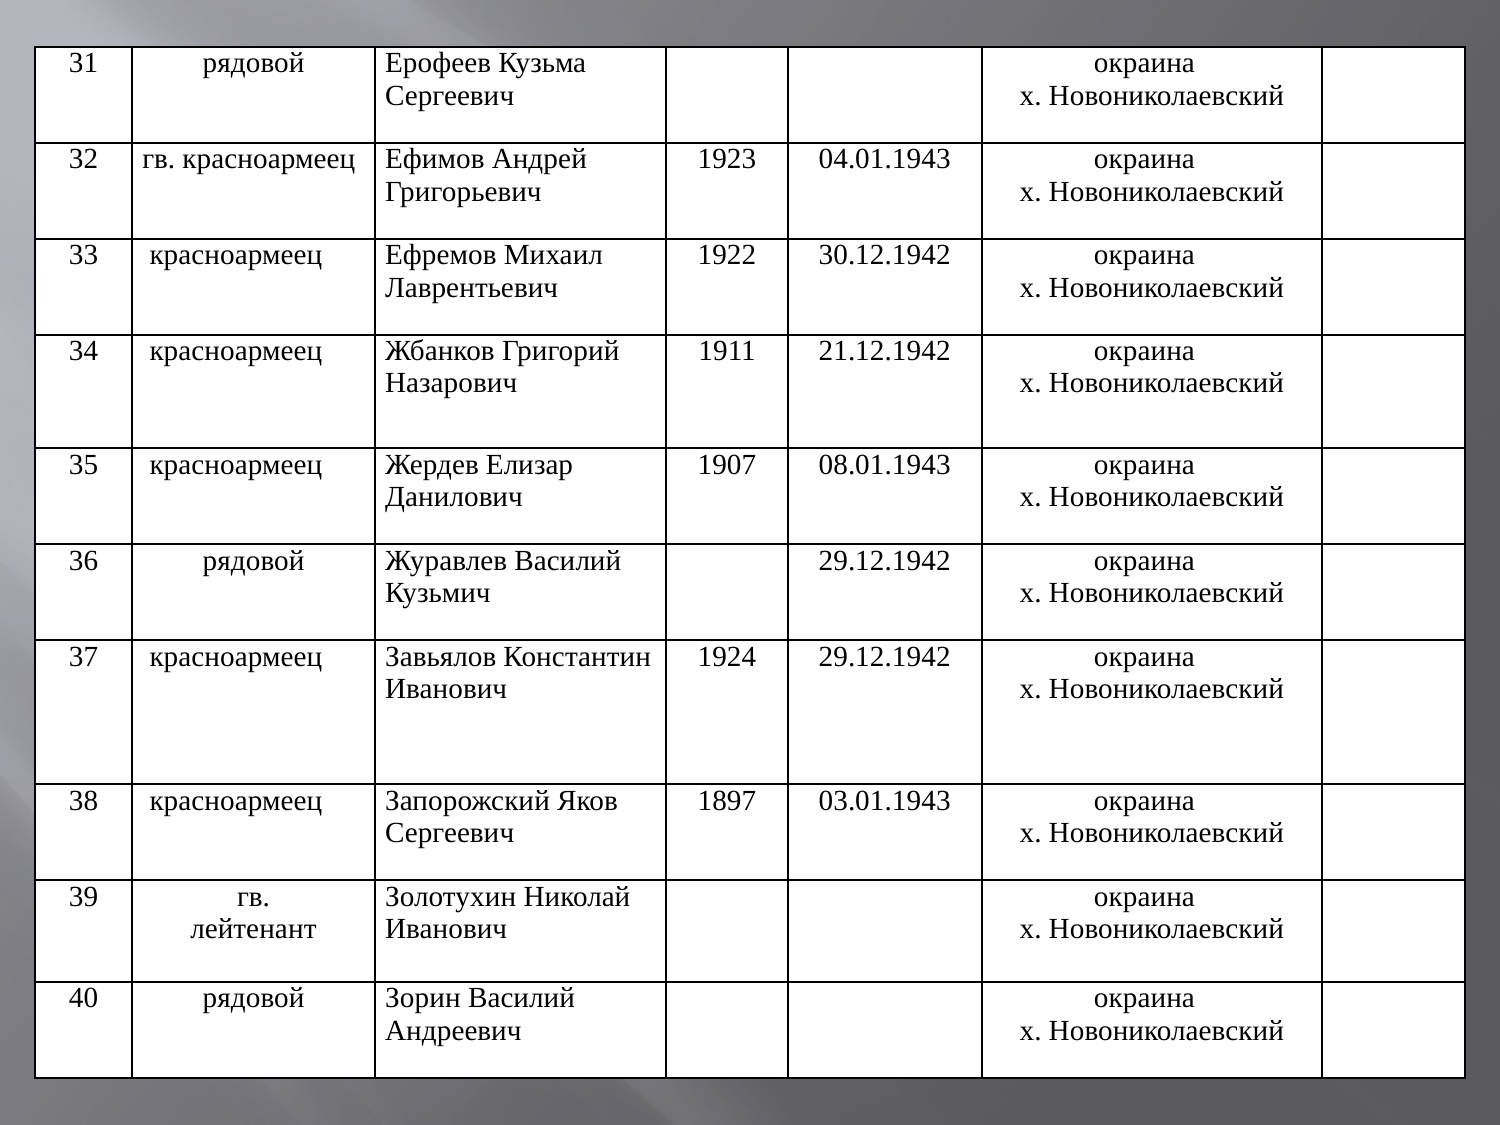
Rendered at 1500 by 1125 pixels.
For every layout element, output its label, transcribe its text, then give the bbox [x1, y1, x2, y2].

table_cell окраина х. Новониколаевский [983, 336, 1321, 447]
table_cell Золотухин Николай Иванович [376, 881, 665, 981]
table_cell [1323, 240, 1464, 334]
table_cell красноармеец [133, 641, 374, 783]
table_cell 38 [36, 785, 131, 879]
table_cell 39 [36, 881, 131, 981]
table_cell рядовой [133, 545, 374, 639]
table_header 31 [36, 48, 131, 142]
table_cell Завьялов Константин Иванович [376, 641, 665, 783]
table_cell окраина х. Новониколаевский [983, 144, 1321, 238]
table_cell [667, 545, 787, 639]
table_cell окраина х. Новониколаевский [983, 240, 1321, 334]
table_cell [1323, 881, 1464, 981]
table_cell 33 [36, 240, 131, 334]
table_cell [1323, 785, 1464, 879]
table_cell 35 [36, 449, 131, 543]
table_cell 1924 [667, 641, 787, 783]
table_cell 34 [36, 336, 131, 447]
table_cell Запорожский Яков Сергеевич [376, 785, 665, 879]
table_cell окраина х. Новониколаевский [983, 881, 1321, 981]
table_cell [1323, 336, 1464, 447]
table_cell гв. красноармеец [133, 144, 374, 238]
table_cell 1911 [667, 336, 787, 447]
table_cell 36 [36, 545, 131, 639]
table_header окраина х. Новониколаевский [983, 48, 1321, 142]
table_cell [1323, 545, 1464, 639]
table_cell красноармеец [133, 336, 374, 447]
table_cell 1922 [667, 240, 787, 334]
table_cell 1907 [667, 449, 787, 543]
table_cell окраина х. Новониколаевский [983, 983, 1321, 1077]
table_cell [1323, 144, 1464, 238]
table_cell [789, 983, 981, 1077]
table_header [1323, 48, 1464, 142]
table_cell [667, 881, 787, 981]
table_cell [1323, 641, 1464, 783]
table_cell 03.01.1943 [789, 785, 981, 879]
table_cell Жбанков Григорий Назарович [376, 336, 665, 447]
table_cell красноармеец [133, 449, 374, 543]
table_cell 40 [36, 983, 131, 1077]
table_cell окраина х. Новониколаевский [983, 545, 1321, 639]
table_cell окраина х. Новониколаевский [983, 641, 1321, 783]
table_cell окраина х. Новониколаевский [983, 449, 1321, 543]
table_cell гв. лейтенант [133, 881, 374, 981]
table_header [789, 48, 981, 142]
table_cell 1923 [667, 144, 787, 238]
table_cell Зорин Василий Андреевич [376, 983, 665, 1077]
table_cell окраина х. Новониколаевский [983, 785, 1321, 879]
table_cell [1323, 983, 1464, 1077]
table_cell 32 [36, 144, 131, 238]
table_header рядовой [133, 48, 374, 142]
table_cell 37 [36, 641, 131, 783]
table_cell 30.12.1942 [789, 240, 981, 334]
table_cell 1897 [667, 785, 787, 879]
table_cell [789, 881, 981, 981]
table_cell [1323, 449, 1464, 543]
table_cell красноармеец [133, 240, 374, 334]
table_cell рядовой [133, 983, 374, 1077]
table_header Ерофеев Кузьма Сергеевич [376, 48, 665, 142]
table_cell 29.12.1942 [789, 545, 981, 639]
table_cell [667, 983, 787, 1077]
table_cell Ефимов Андрей Григорьевич [376, 144, 665, 238]
table_cell 04.01.1943 [789, 144, 981, 238]
table_cell Ефремов Михаил Лаврентьевич [376, 240, 665, 334]
table_cell Журавлев Василий Кузьмич [376, 545, 665, 639]
table_cell 21.12.1942 [789, 336, 981, 447]
table_cell 08.01.1943 [789, 449, 981, 543]
table_header [667, 48, 787, 142]
table_cell красноармеец [133, 785, 374, 879]
table_cell Жердев Елизар Данилович [376, 449, 665, 543]
table_cell 29.12.1942 [789, 641, 981, 783]
